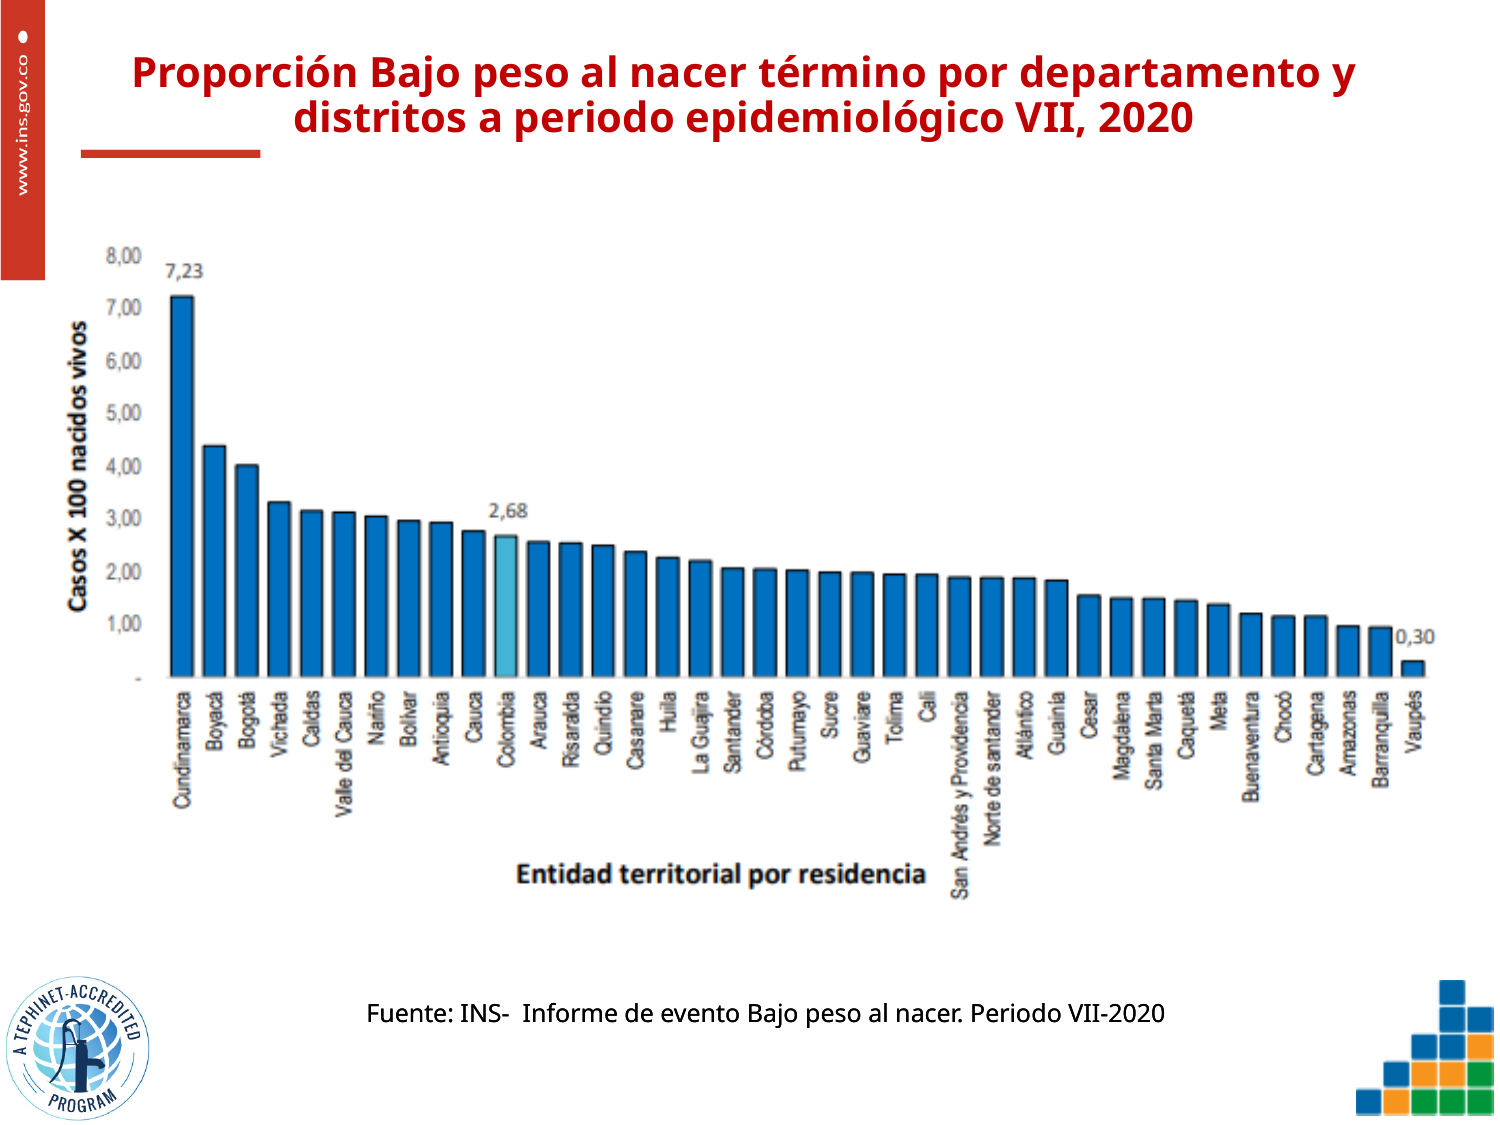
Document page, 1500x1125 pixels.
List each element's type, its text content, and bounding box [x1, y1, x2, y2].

picture [0, 0, 1451, 943]
title Proporción Bajo peso al nacer término por departamento y distritos a periodo epidemiológico VII, 2020 [80, 64, 1408, 130]
picture [0, 970, 155, 1125]
text_box Fuente: INS- Informe de evento Bajo peso al nacer. Periodo VII-2020 [351, 989, 1182, 1035]
picture [1356, 980, 1494, 1116]
